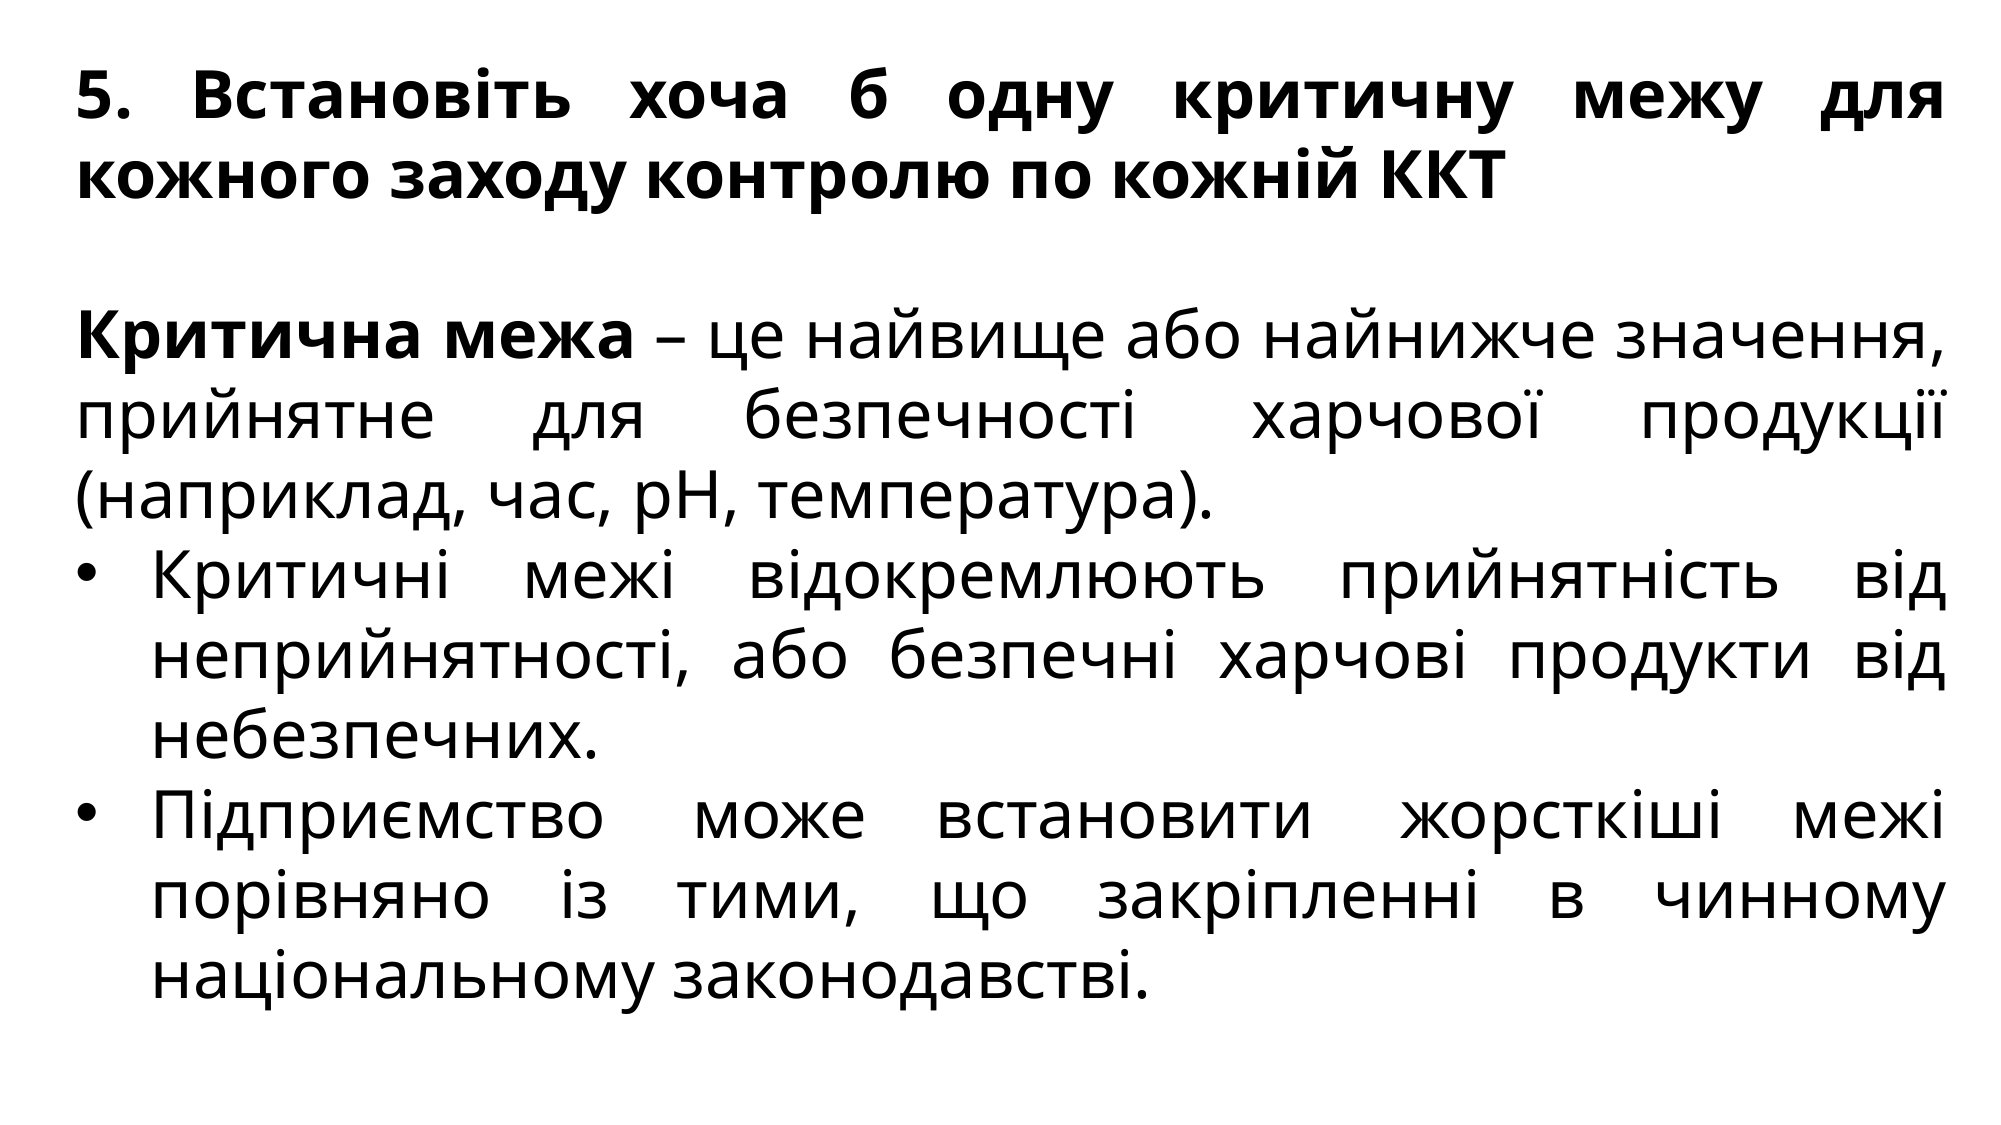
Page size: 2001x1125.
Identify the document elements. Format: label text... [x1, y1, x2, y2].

text_box 5. Встановіть хоча б одну критичну межу для кожного заходу контролю по кожній ККТ Критична межа – це найвище або найнижче значення, прийнятне для безпечності харчової продукції (наприклад, час, рН, температура). Критичні межі відокремлюють прийнятність від неприйнятності, або безпечні харчові продукти від небезпечних. Підприємство може встановити жорсткіші межі порівняно із тими, що закріпленні в чинному національному законодавстві. [61, 44, 1964, 1019]
